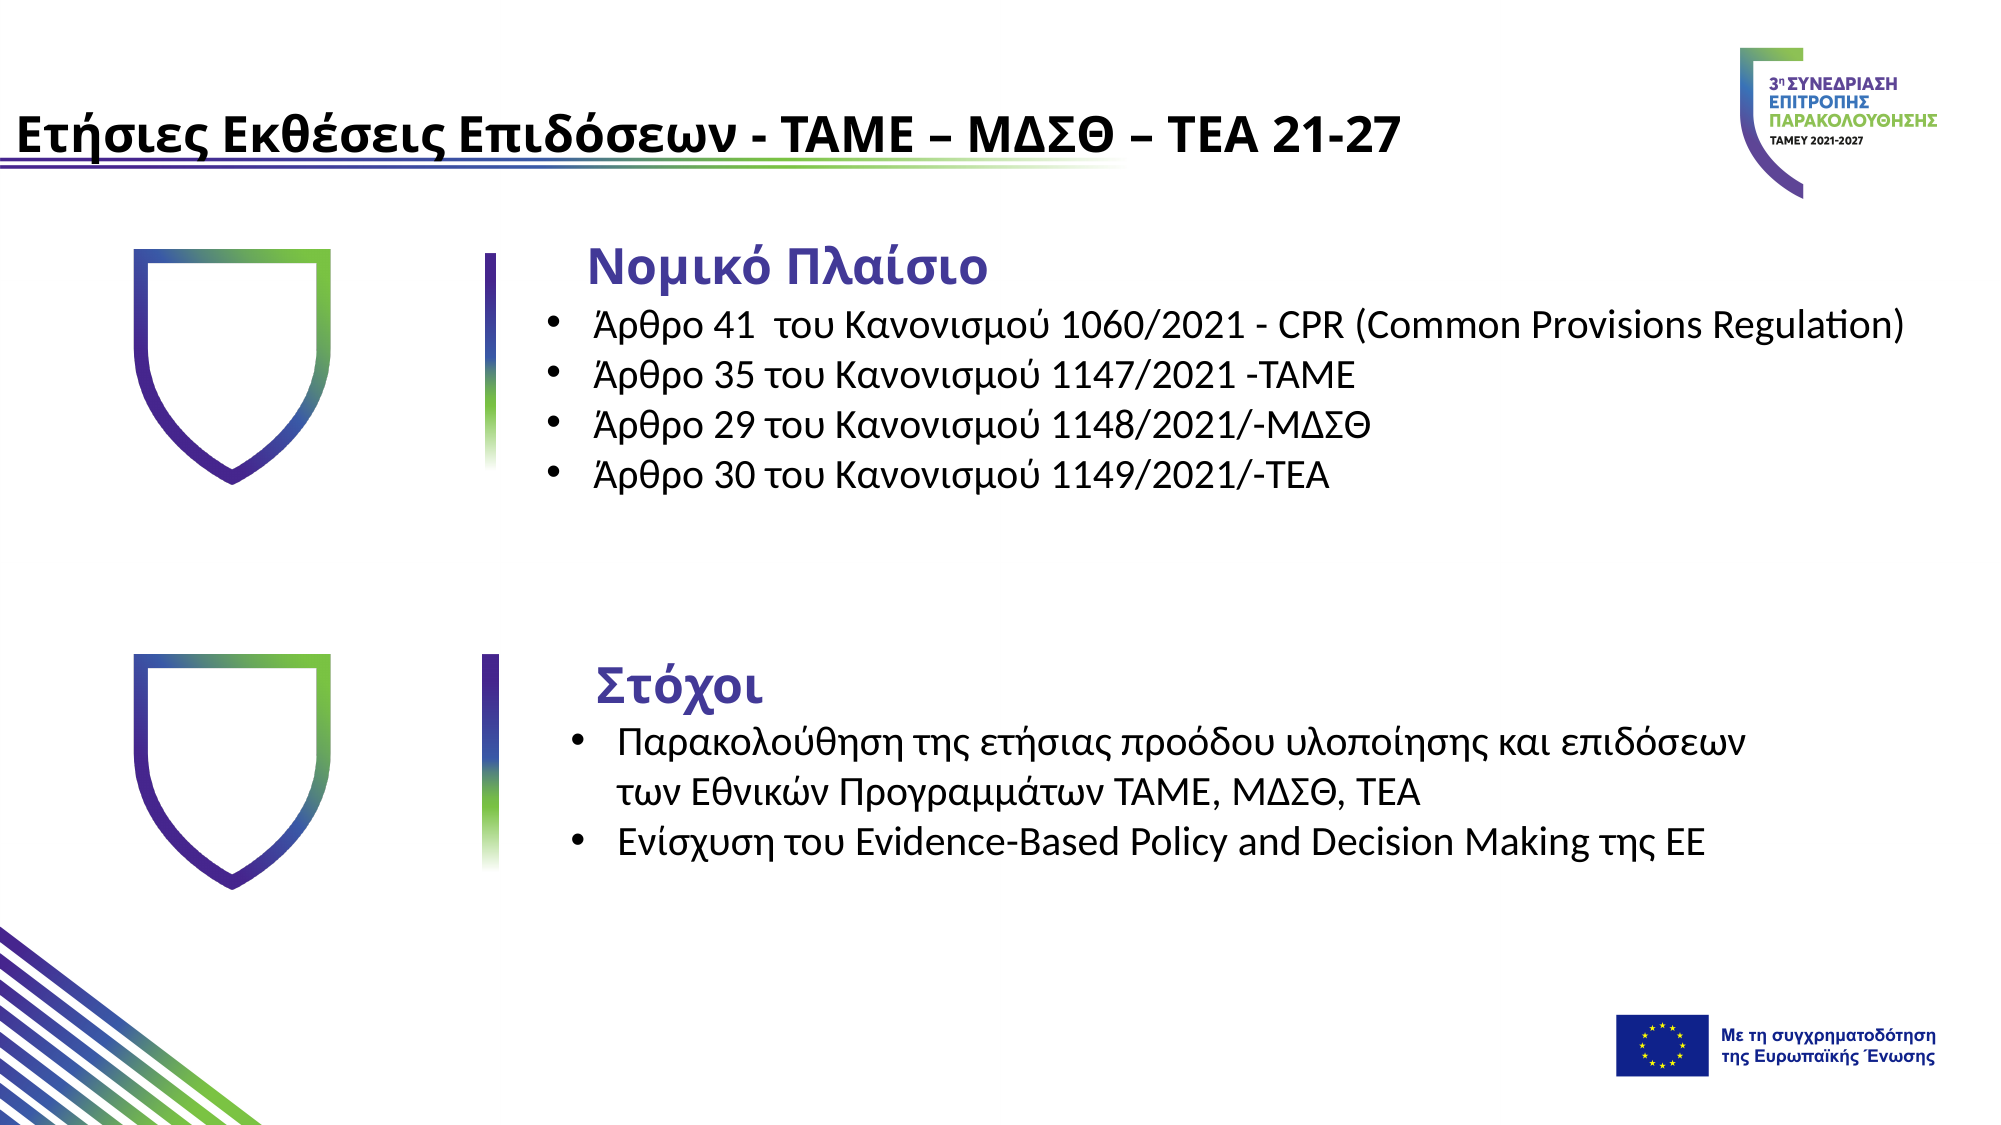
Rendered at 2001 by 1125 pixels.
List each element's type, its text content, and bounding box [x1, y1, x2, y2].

text_box Στόχοι Παρακολούθηση της ετήσιας προόδου υλοποίησης και επιδόσεων των Εθνικών Προγραμμάτων ΤΑΜΕ, ΜΔΣΘ, ΤΕΑ Eνίσχυση του Evidence-Based Policy and Decision Making της ΕΕ [555, 646, 1775, 962]
text_box Νομικό Πλαίσιο Άρθρο 41 του Κανονισμού 1060/2021 - CPR (Common Provisions Regulation) Άρθρο 35 του Κανονισμού 1147/2021 -ΤΑΜΕ Άρθρο 29 του Κανονισμού 1148/2021/-ΜΔΣΘ Άρθρο 30 του Κανονισμού 1149/2021/-ΤΕΑ [531, 218, 1936, 579]
picture [0, 0, 2001, 1125]
text_box Ετήσιες Εκθέσεις Επιδόσεων - ΤΑΜΕ – ΜΔΣΘ – ΤΕΑ 21-27 [0, 94, 1579, 240]
